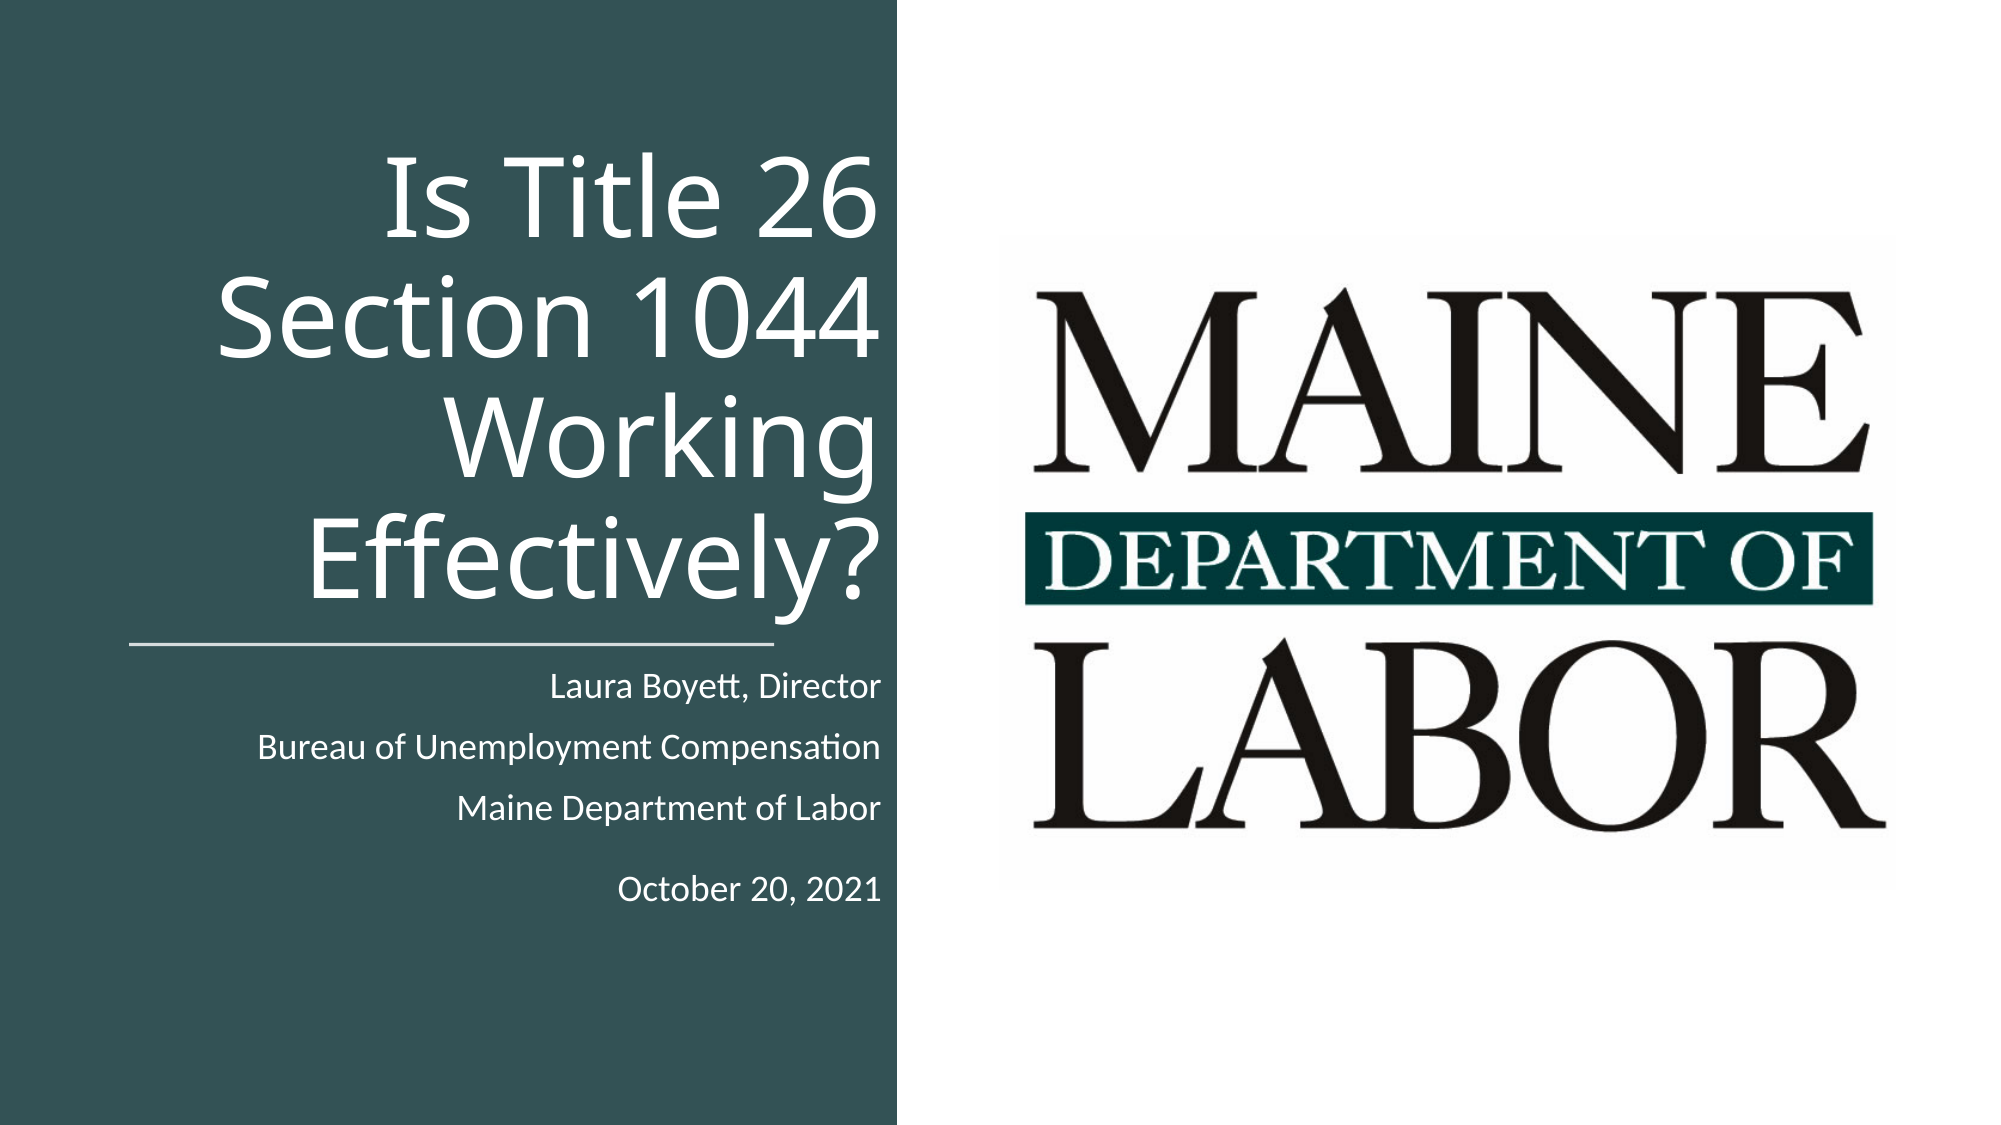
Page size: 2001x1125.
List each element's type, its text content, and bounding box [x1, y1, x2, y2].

text_box [0, 0, 898, 1125]
subtitle Laura Boyett, Director Bureau of Unemployment Compensation Maine Department of Labor October 20, 2021 [30, 658, 897, 1021]
picture [999, 235, 1896, 890]
title Is Title 26 Section 1044 Working Effectively? [30, 131, 897, 630]
